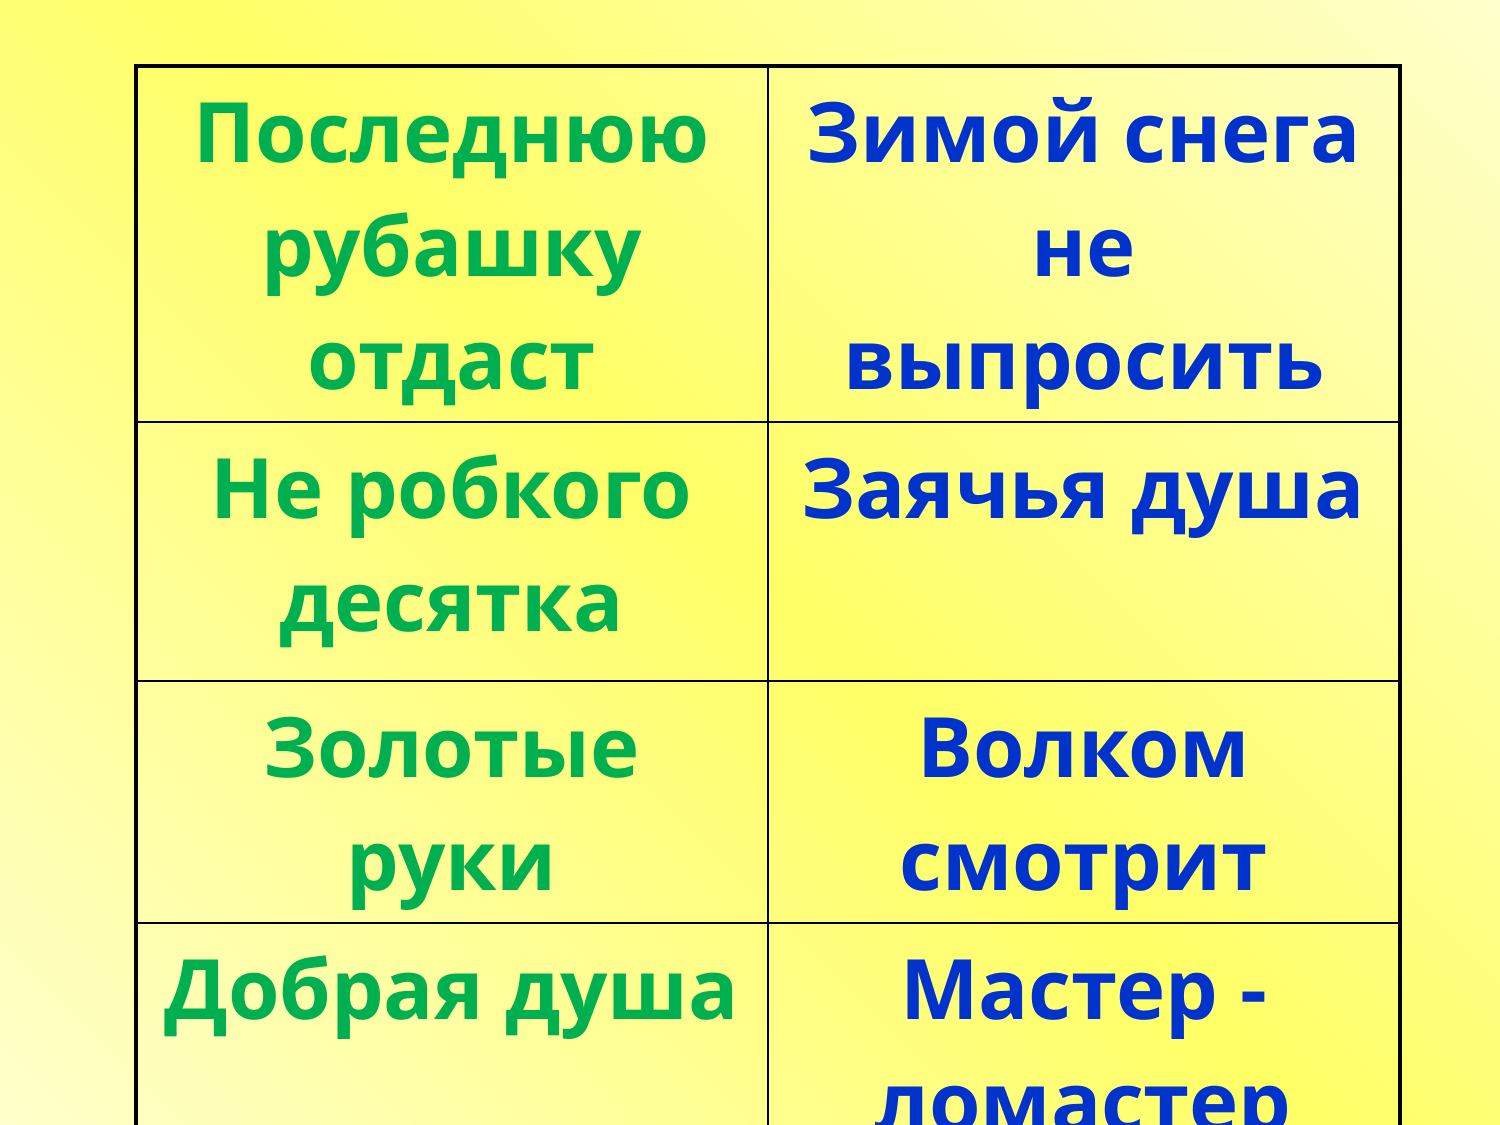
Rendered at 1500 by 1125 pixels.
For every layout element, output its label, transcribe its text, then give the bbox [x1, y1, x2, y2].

table_cell Добрая душа [138, 924, 767, 1125]
table_header Последнюю рубашку отдаст [138, 68, 767, 421]
table_header Зимой снега не выпросить [769, 68, 1398, 421]
table_cell Волком смотрит [769, 682, 1398, 922]
table_cell Золотые руки [138, 682, 767, 922]
table_cell Мастер - ломастер [769, 924, 1398, 1125]
table_cell Заячья душа [769, 423, 1398, 680]
table_cell Не робкого десятка [138, 423, 767, 680]
